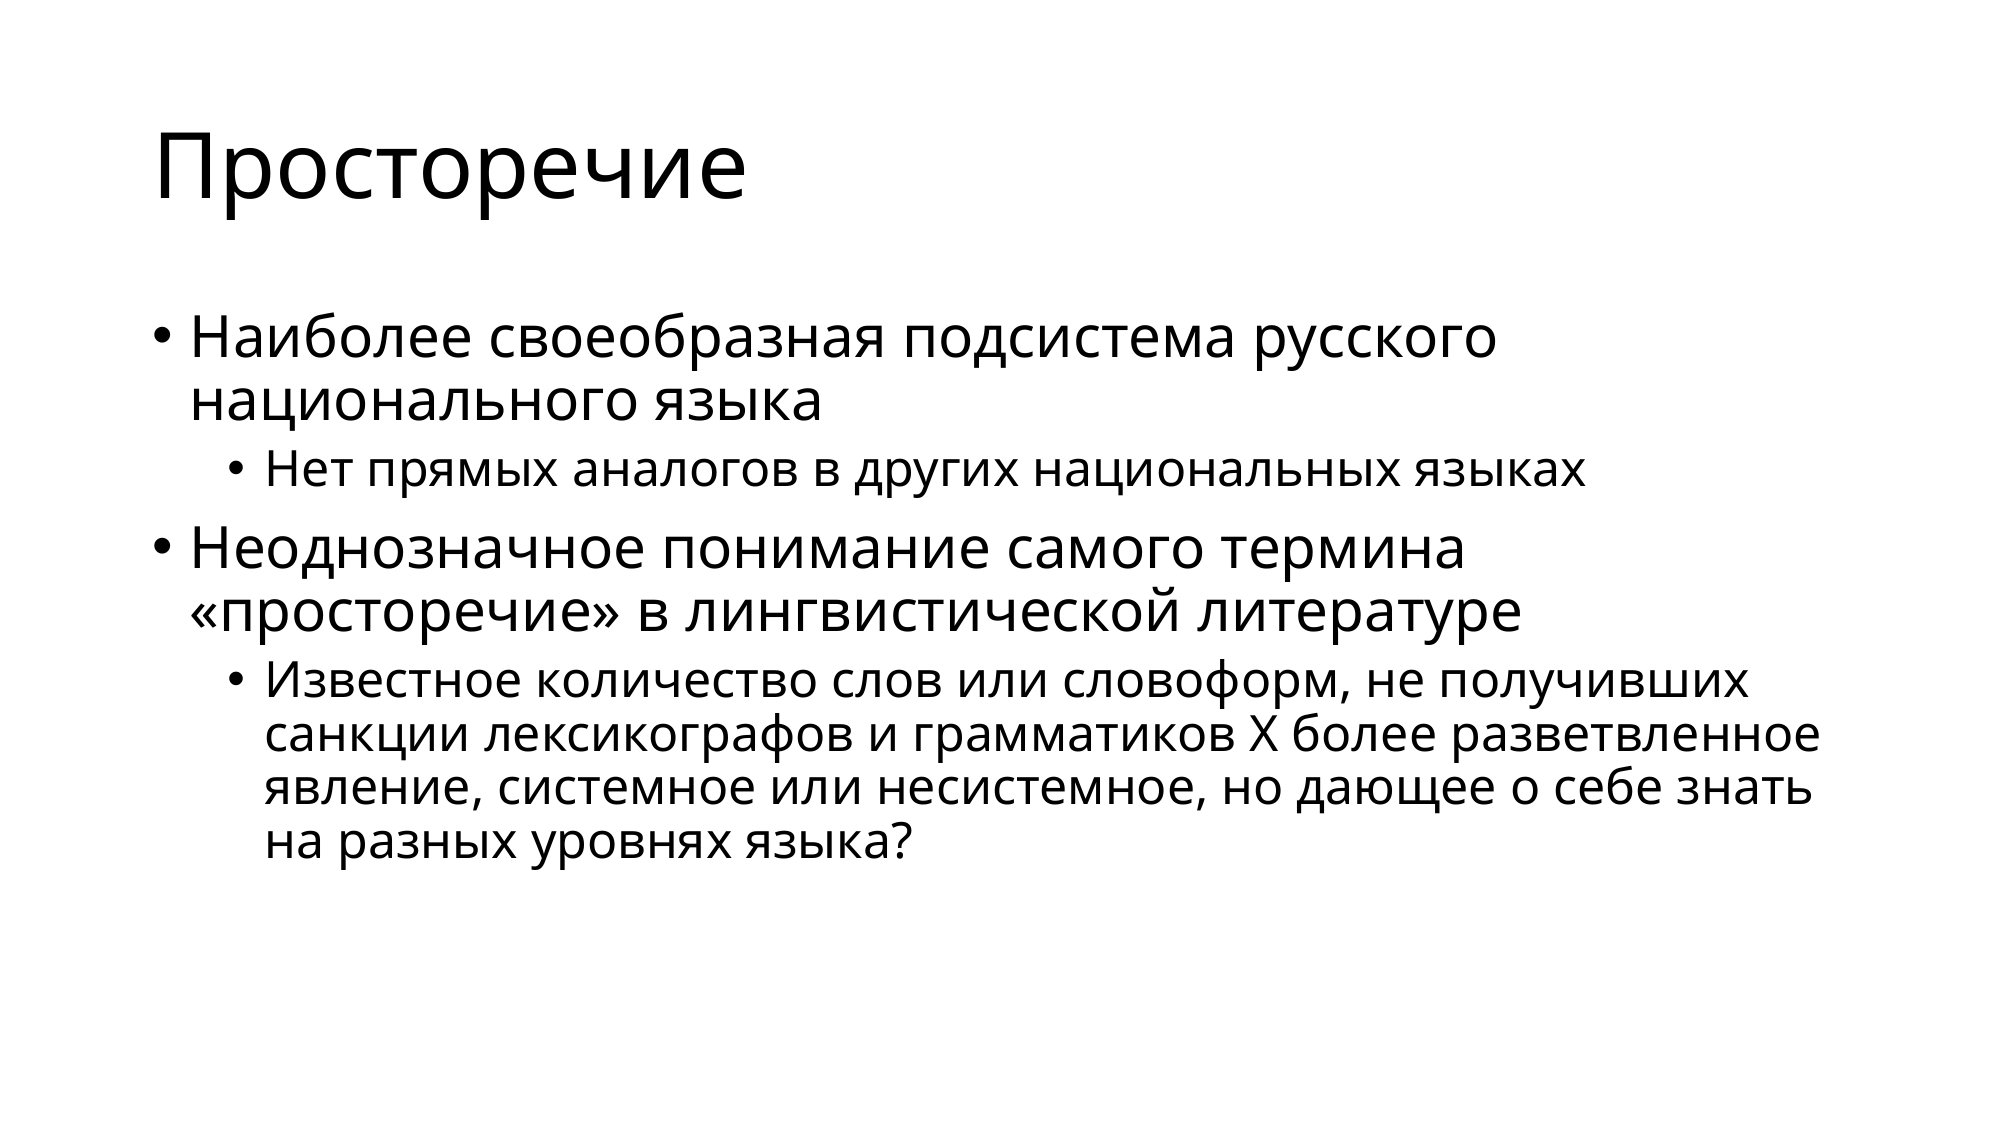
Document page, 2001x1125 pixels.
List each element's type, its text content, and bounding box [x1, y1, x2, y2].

title Просторечиe [137, 59, 1863, 278]
list Наиболее своеобразная подсистема русского национального языка Нет прямых аналогов в других национальных языках Неоднозначное понимание самого термина «просторечие» в лингвистической литературе Известное количество слов или словоформ, не получивших санкции лексикографов и грамматиков X более разветвленное явление, системное или несистемное, но дающее о себе знать на разных уровнях языка? [137, 299, 1863, 1014]
